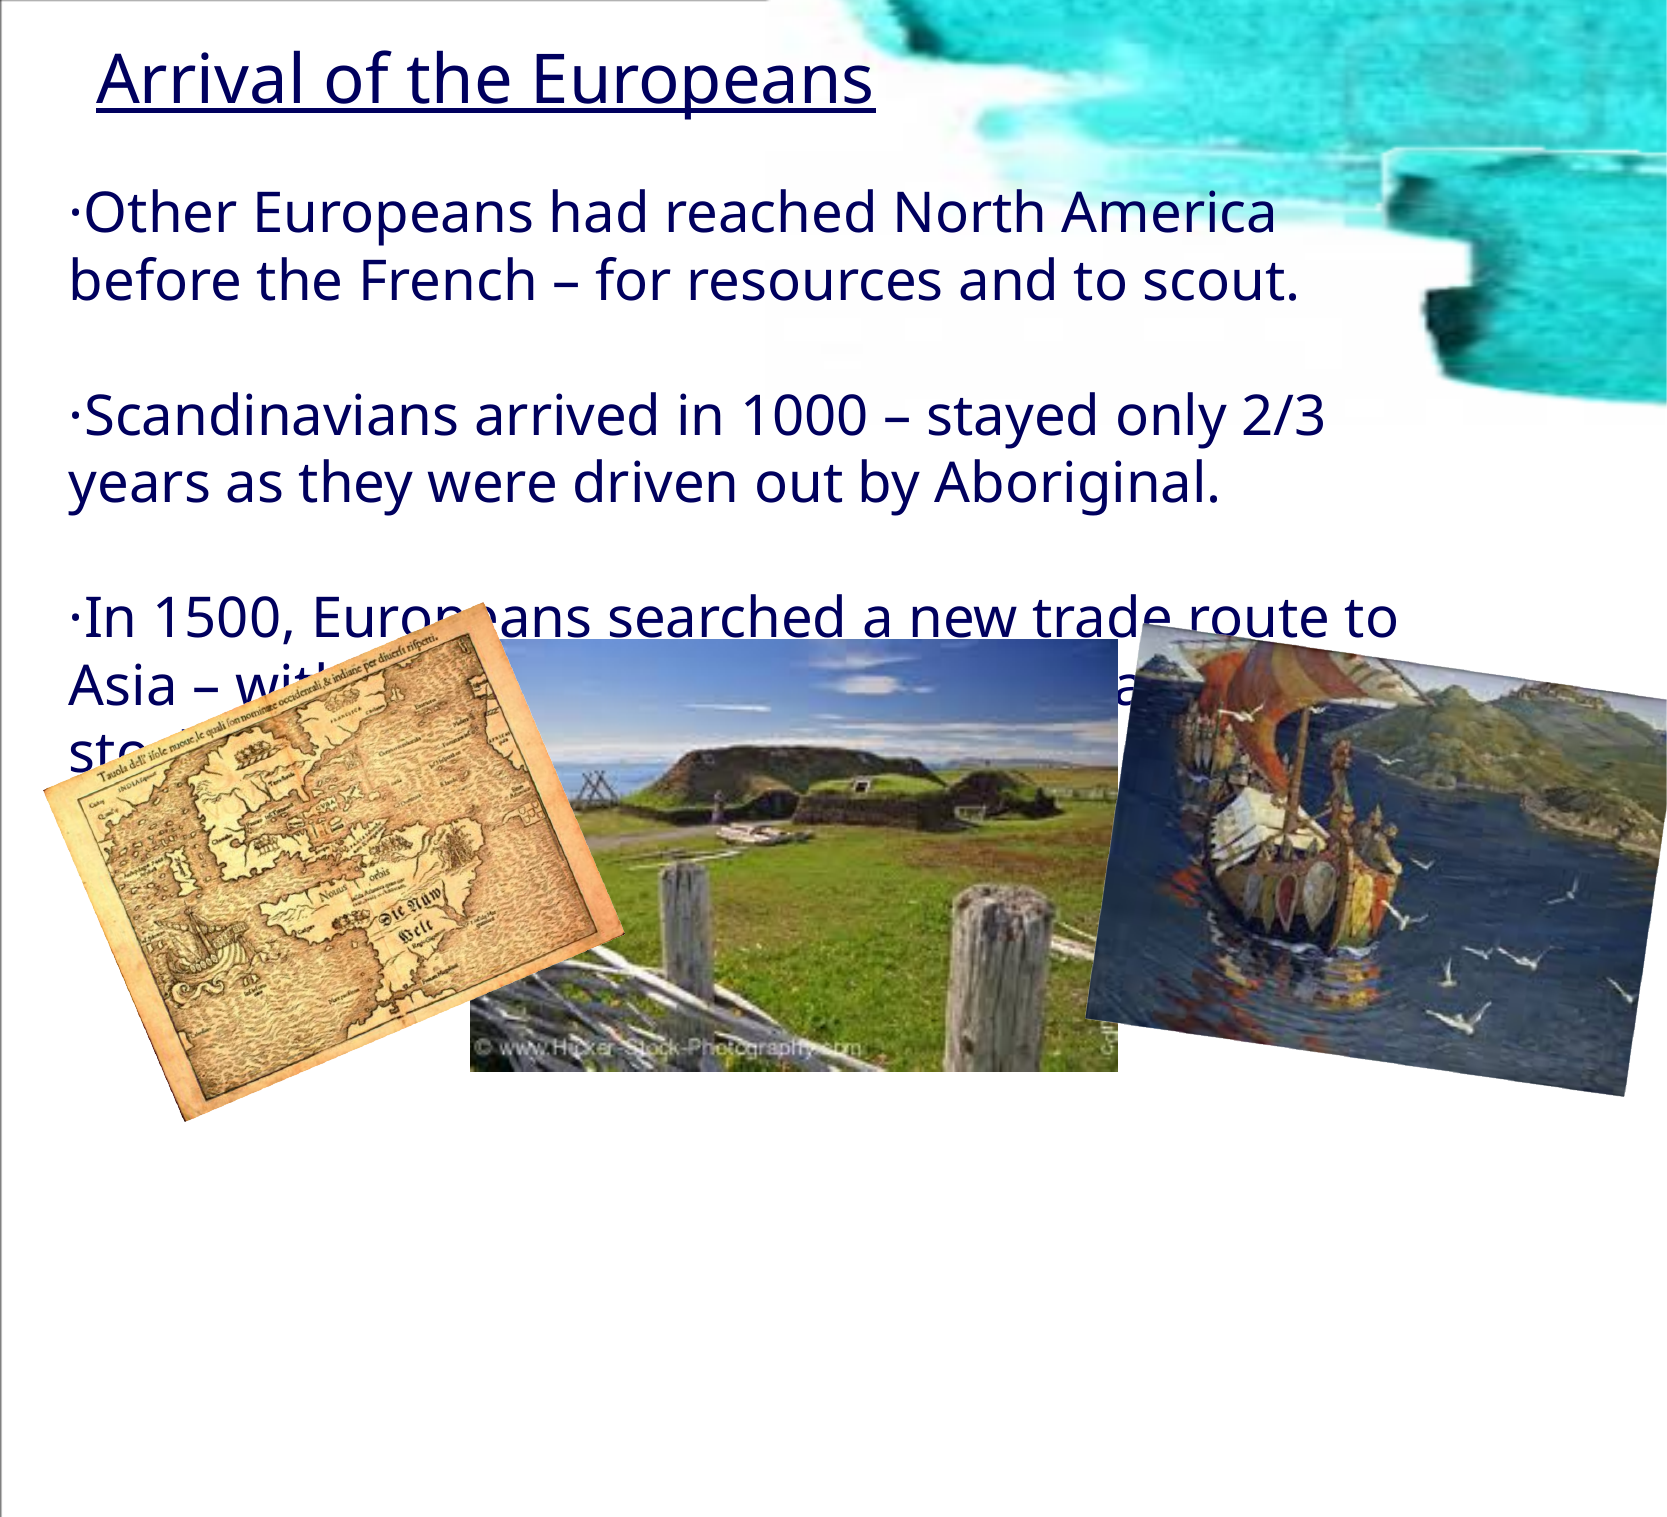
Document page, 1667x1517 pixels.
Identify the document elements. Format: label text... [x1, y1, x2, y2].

text_box ·Other Europeans had reached North America before the French – for resources and to scout. ·Scandinavians arrived in 1000 – stayed only 2/3 years as they were driven out by Aboriginal. ·In 1500, Europeans searched a new trade route to Asia – without success. They did notice large fish stocks off the coast of Newfoundland. [54, 168, 1417, 785]
picture [0, 0, 1667, 1517]
text_box Arrival of the Europeans [81, 27, 1090, 125]
